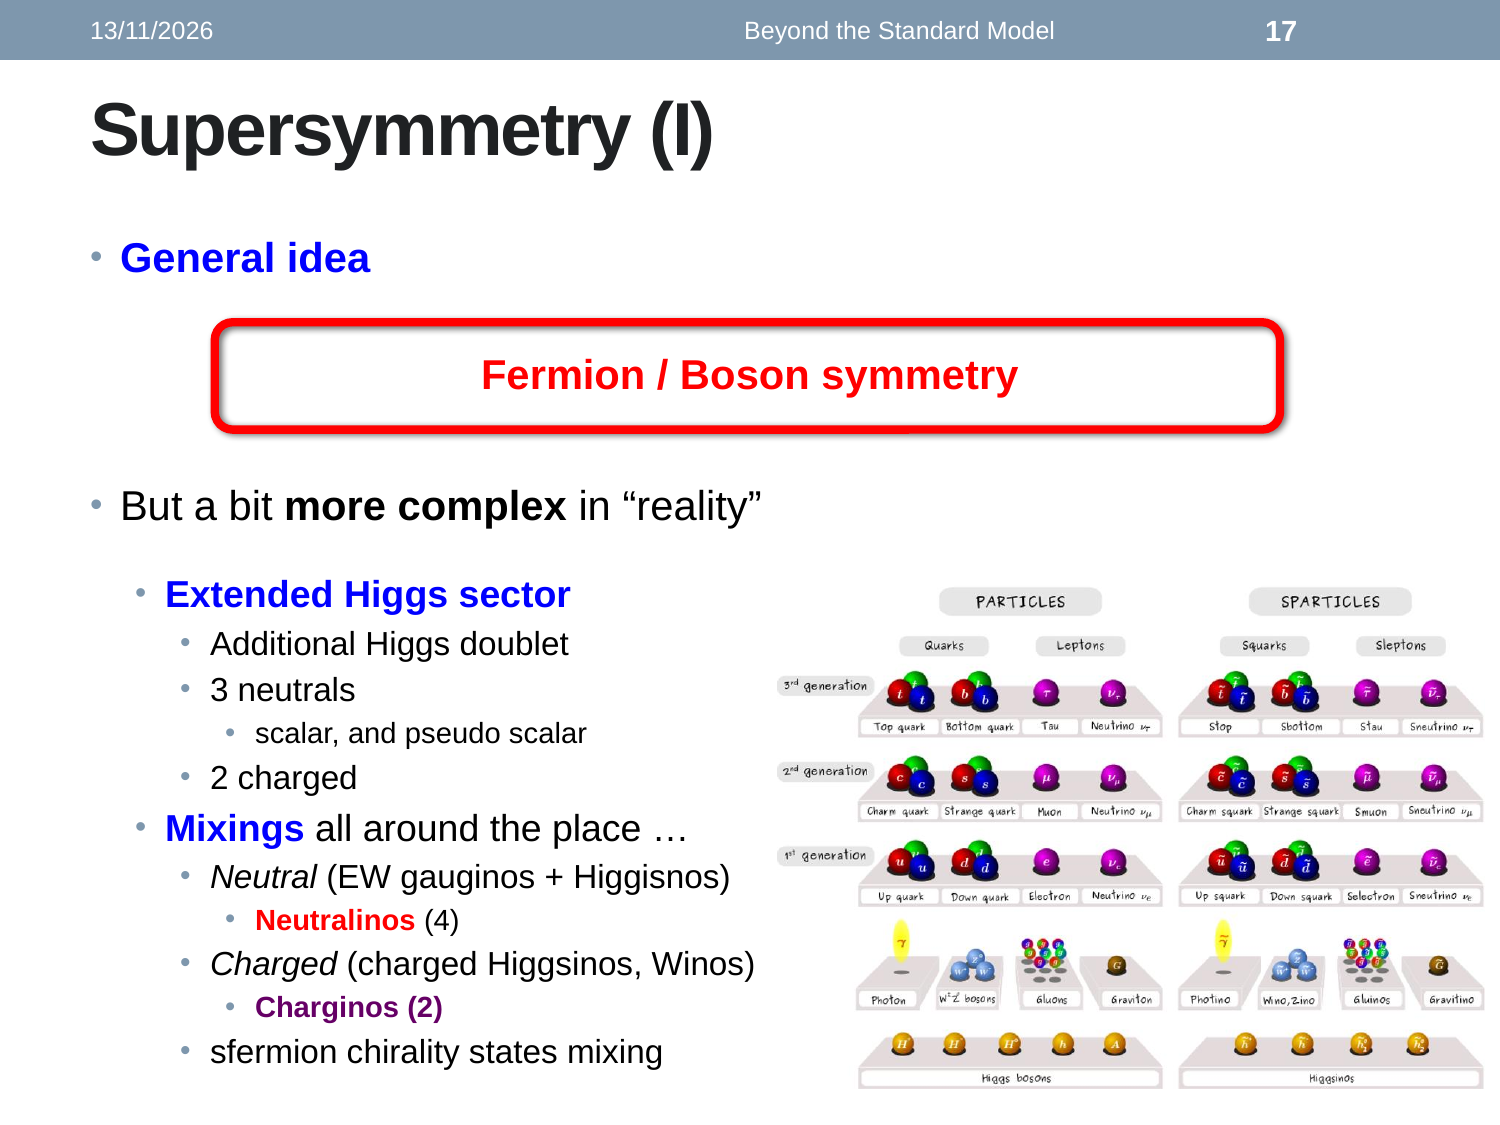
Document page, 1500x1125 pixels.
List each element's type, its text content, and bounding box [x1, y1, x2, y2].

slide_number 17 [1250, 3, 1425, 57]
list General idea Fermion / Boson symmetry But a bit more complex in “reality” [75, 223, 1425, 566]
text_box [213, 321, 1281, 431]
title Supersymmetry (I) [75, 56, 1425, 194]
footer Beyond the Standard Model [562, 3, 1238, 57]
picture [776, 568, 1486, 1090]
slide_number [75, 3, 550, 57]
text_box Extended Higgs sector Additional Higgs doublet 3 neutrals scalar, and pseudo scalar 2 charged Mixings all around the place … Neutral (EW gauginos + Higgisnos) Neutralinos (4) Charged (charged Higgsinos, Winos) Charginos (2) sfermion chirality states mixing [75, 562, 853, 1115]
